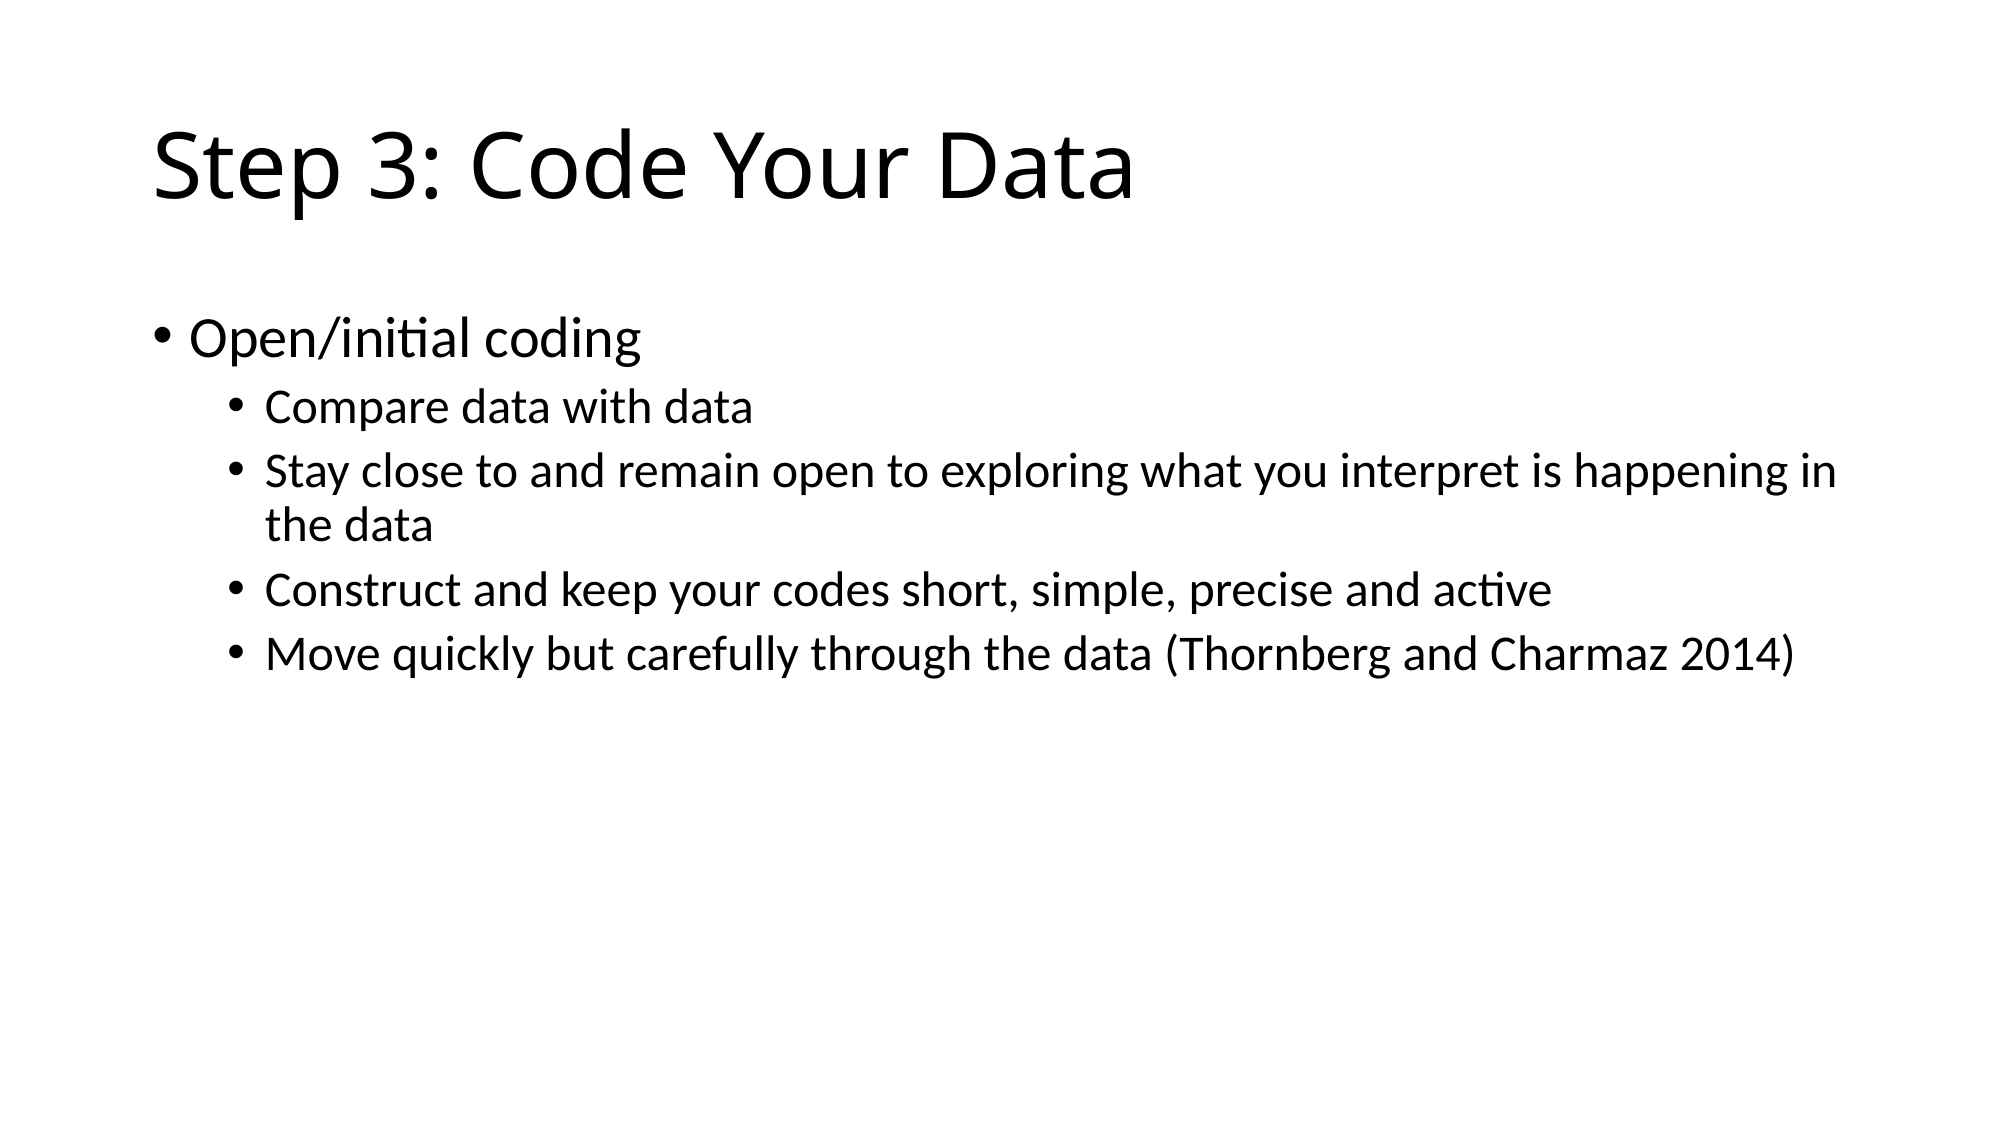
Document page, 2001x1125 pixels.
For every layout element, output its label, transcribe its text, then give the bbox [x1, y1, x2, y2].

title Step 3: Code Your Data [137, 59, 1863, 278]
list Open/initial coding Compare data with data Stay close to and remain open to exploring what you interpret is happening in the data Construct and keep your codes short, simple, precise and active Move quickly but carefully through the data (Thornberg and Charmaz 2014) [137, 299, 1863, 1014]
